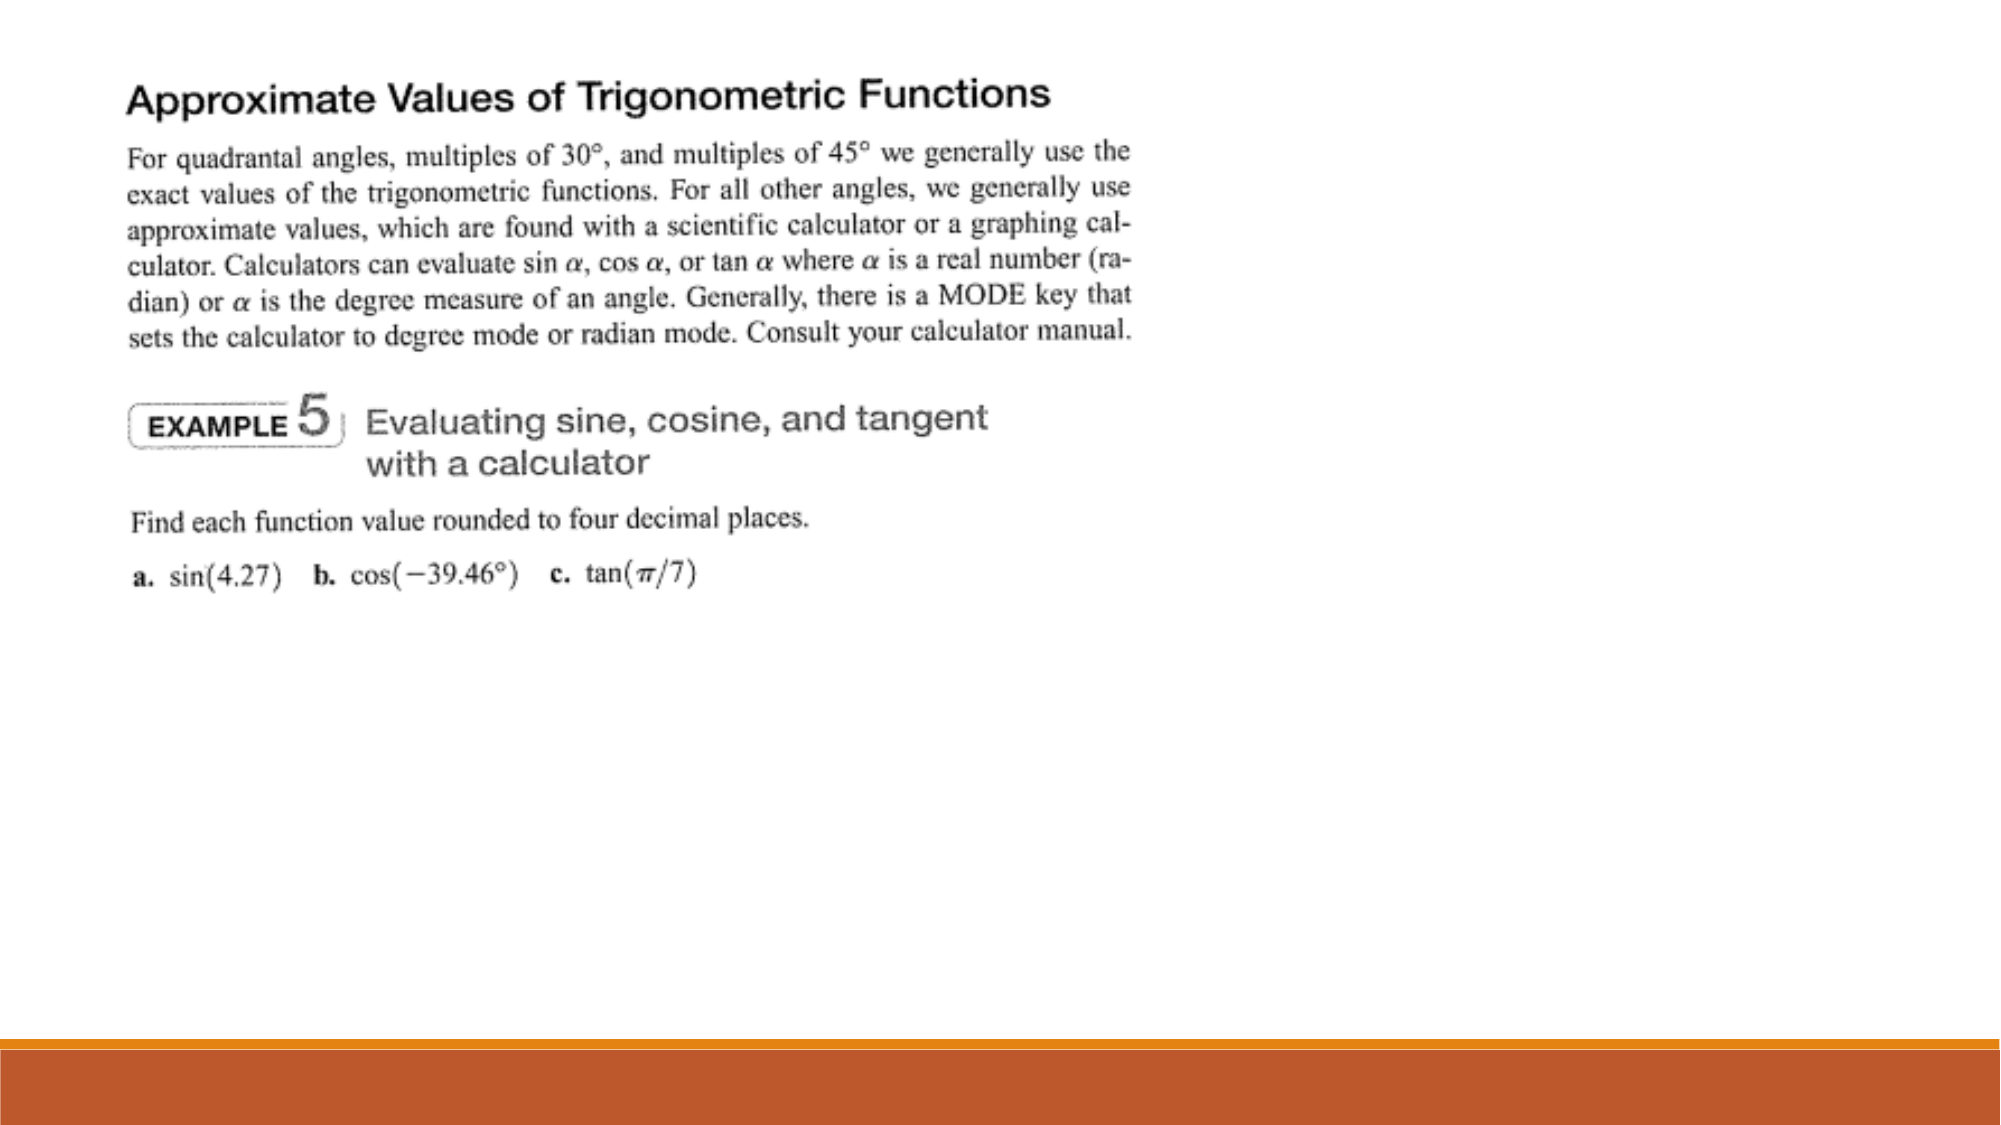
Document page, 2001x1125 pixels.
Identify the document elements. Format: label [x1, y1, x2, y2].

picture [68, 69, 1170, 615]
